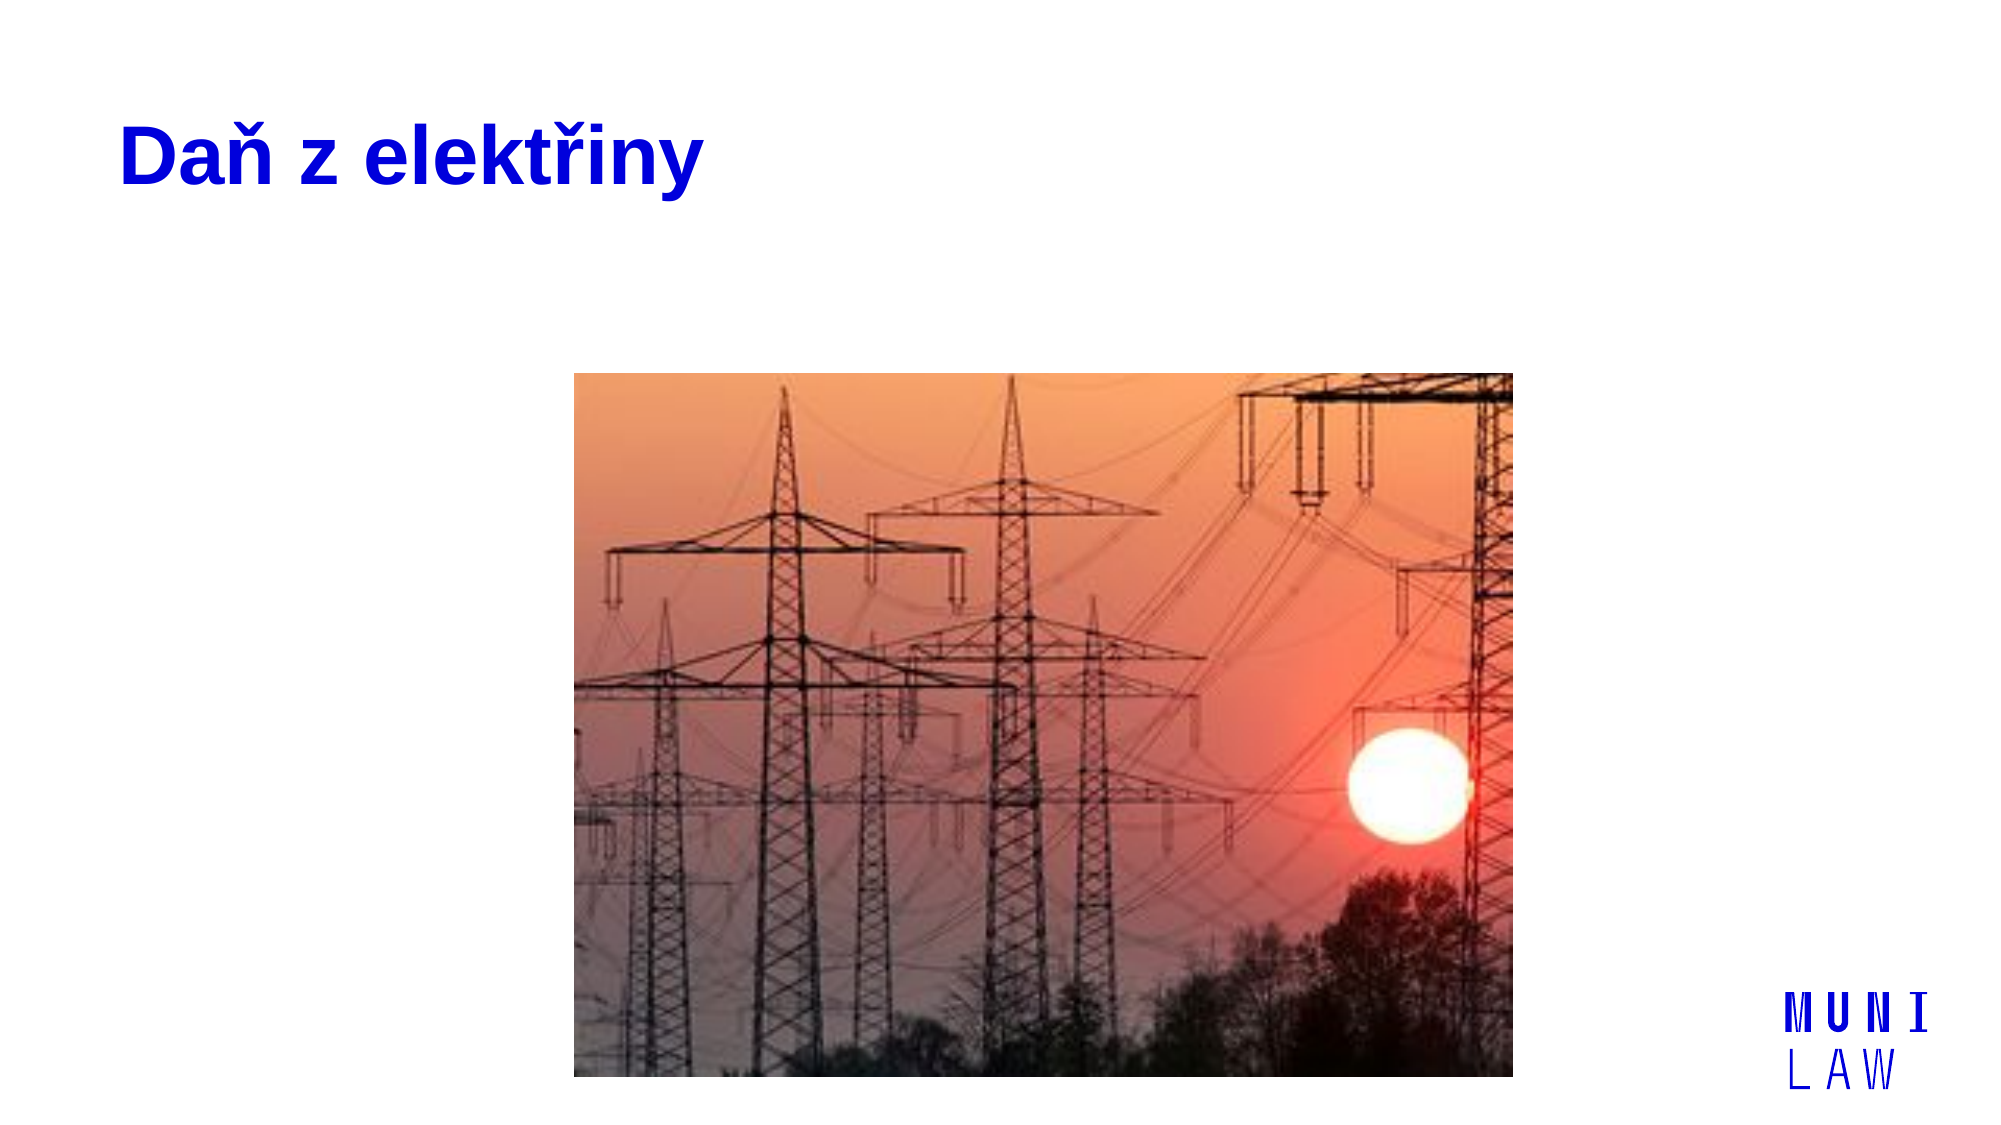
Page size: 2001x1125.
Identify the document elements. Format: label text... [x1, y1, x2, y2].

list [574, 373, 1513, 1078]
title Daň z elektřiny [118, 118, 1883, 193]
